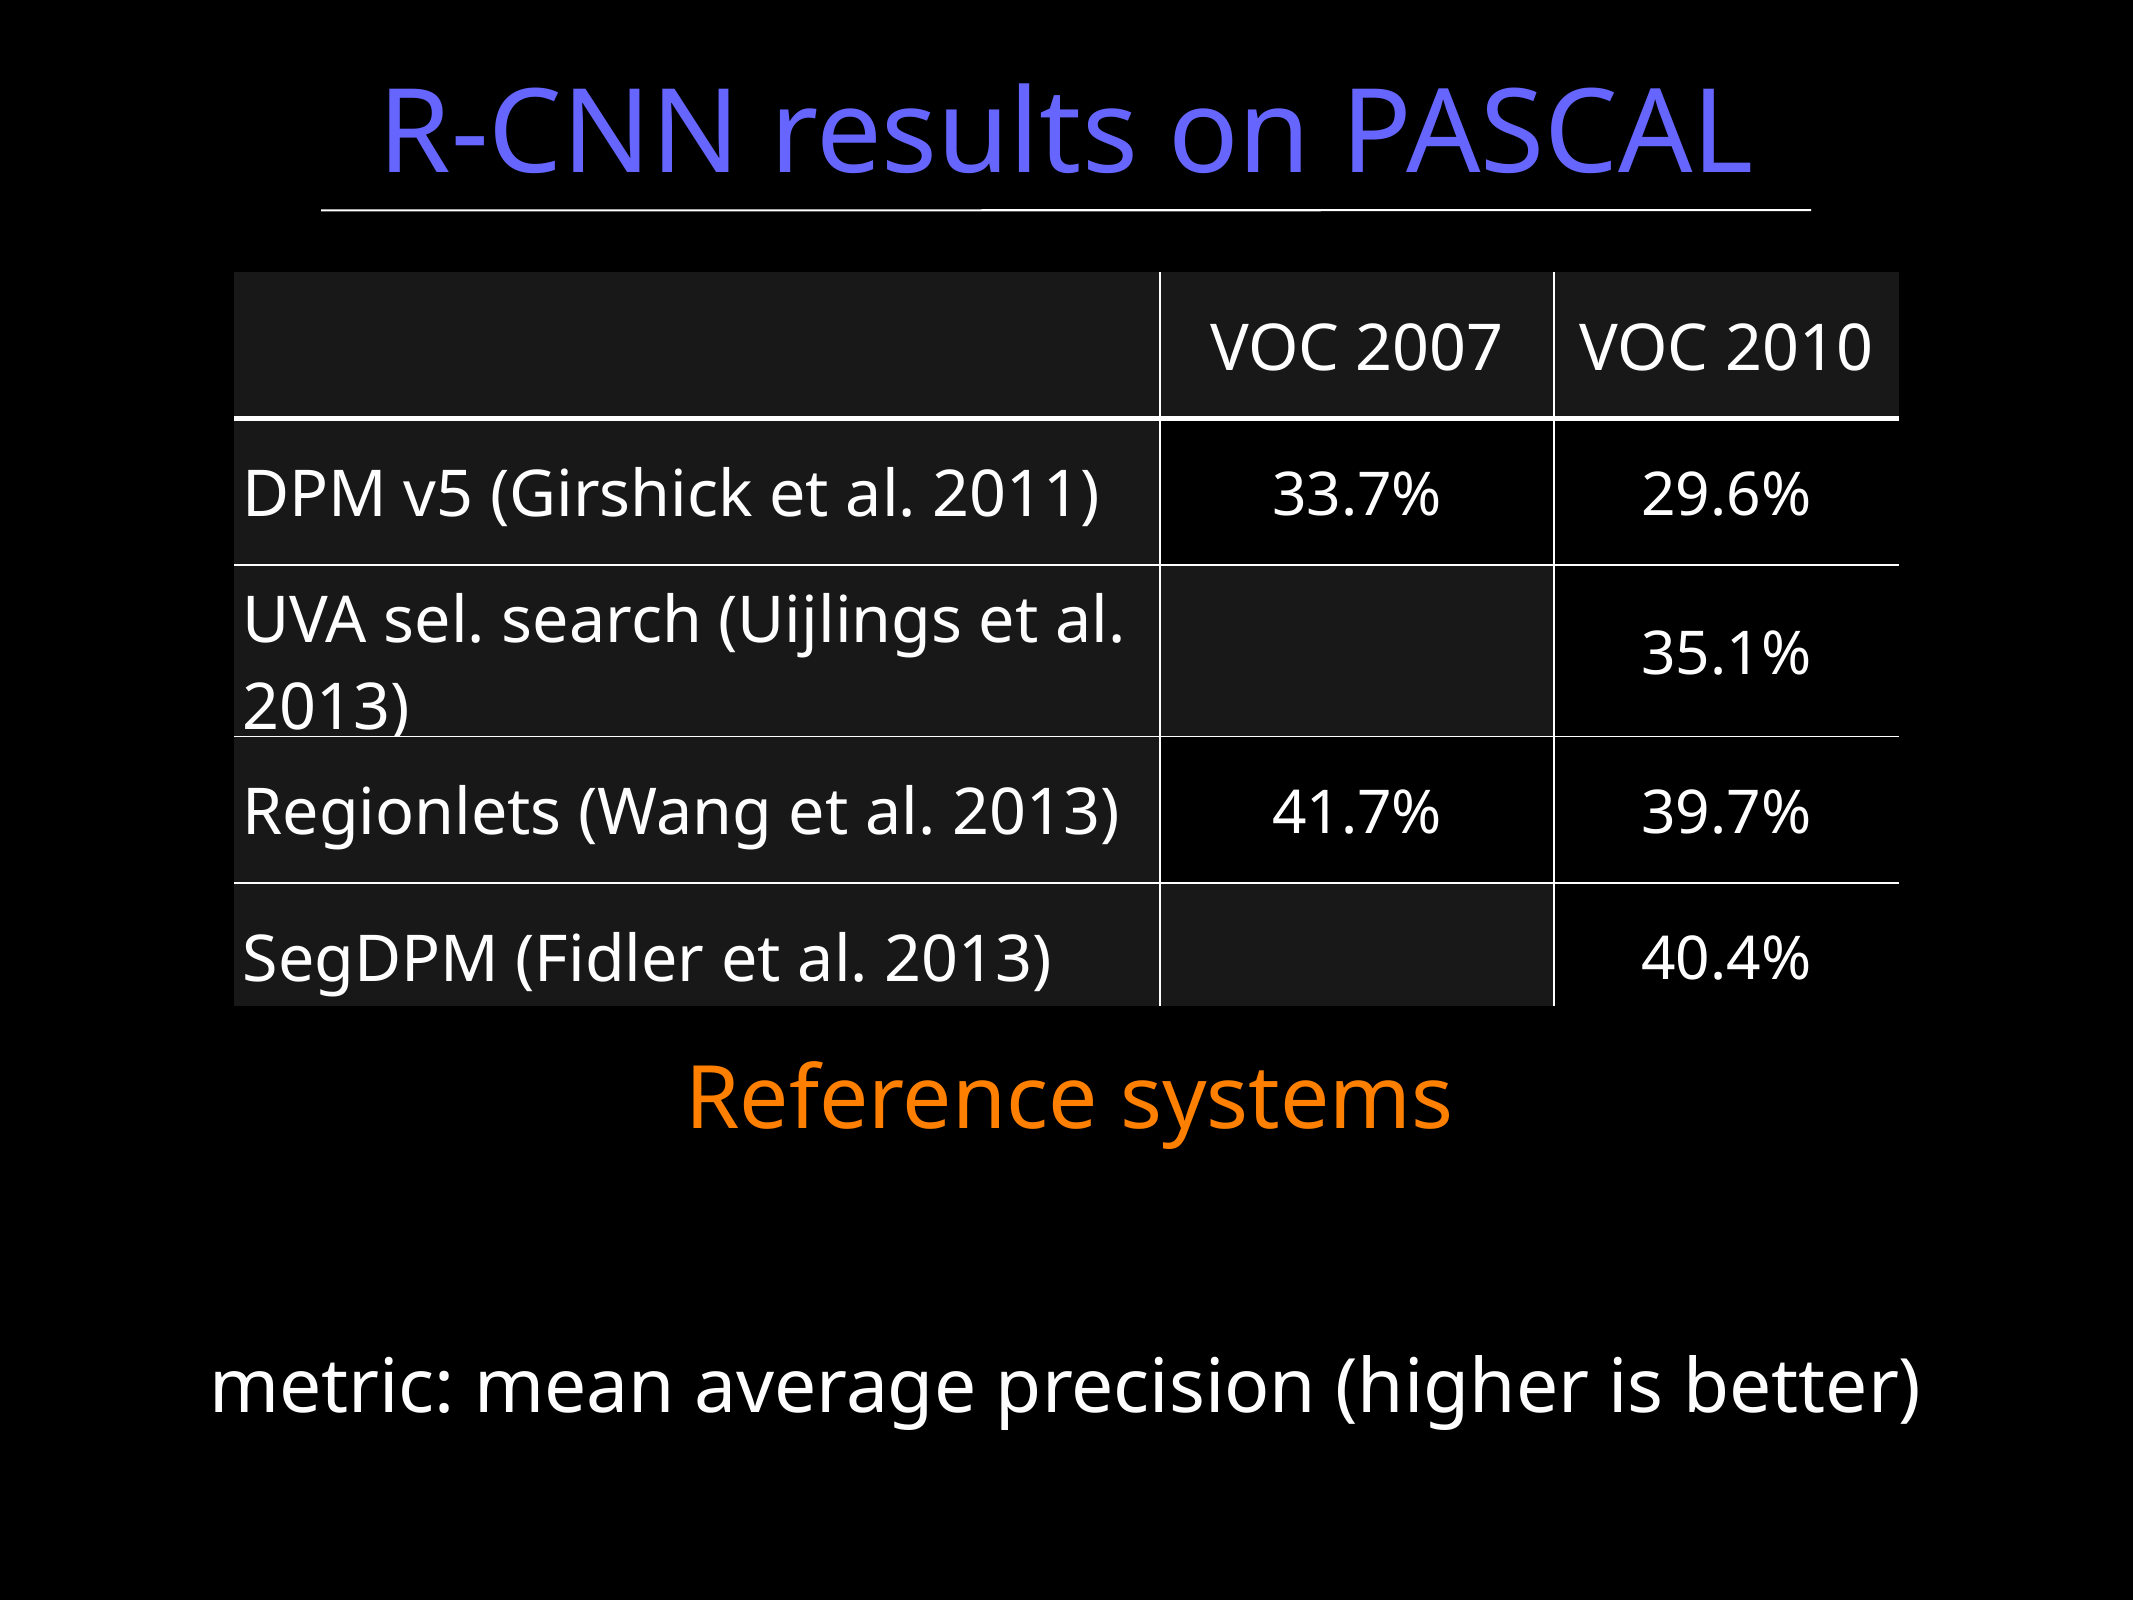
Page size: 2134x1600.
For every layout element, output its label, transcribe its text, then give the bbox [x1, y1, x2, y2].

table_cell Regionlets (Wang et al. 2013) [234, 737, 1159, 882]
table_cell SegDPM (Fidler et al. 2013) [234, 884, 1159, 1006]
table_cell 35.1% [1555, 566, 1899, 736]
text_box [220, 1006, 1917, 1330]
table_cell 41.7% [1161, 737, 1553, 882]
table_header VOC 2007 [1161, 272, 1553, 416]
table_cell DPM v5 (Girshick et al. 2011) [234, 421, 1159, 564]
table_cell [1161, 884, 1553, 1006]
text_box Reference systems [685, 1041, 1454, 1147]
table_cell 33.7% [1161, 421, 1553, 564]
table_cell 39.7% [1555, 737, 1899, 882]
table_cell UVA sel. search (Uijlings et al. 2013) [234, 566, 1159, 736]
table_header [234, 272, 1159, 416]
table_cell 29.6% [1555, 421, 1899, 564]
table_cell [1161, 566, 1553, 736]
table_cell 40.4% [1555, 884, 1899, 1006]
table_header VOC 2010 [1555, 272, 1899, 416]
text_box metric: mean average precision (higher is better) [209, 1337, 1923, 1428]
text_box R-CNN results on PASCAL [208, 41, 1925, 211]
